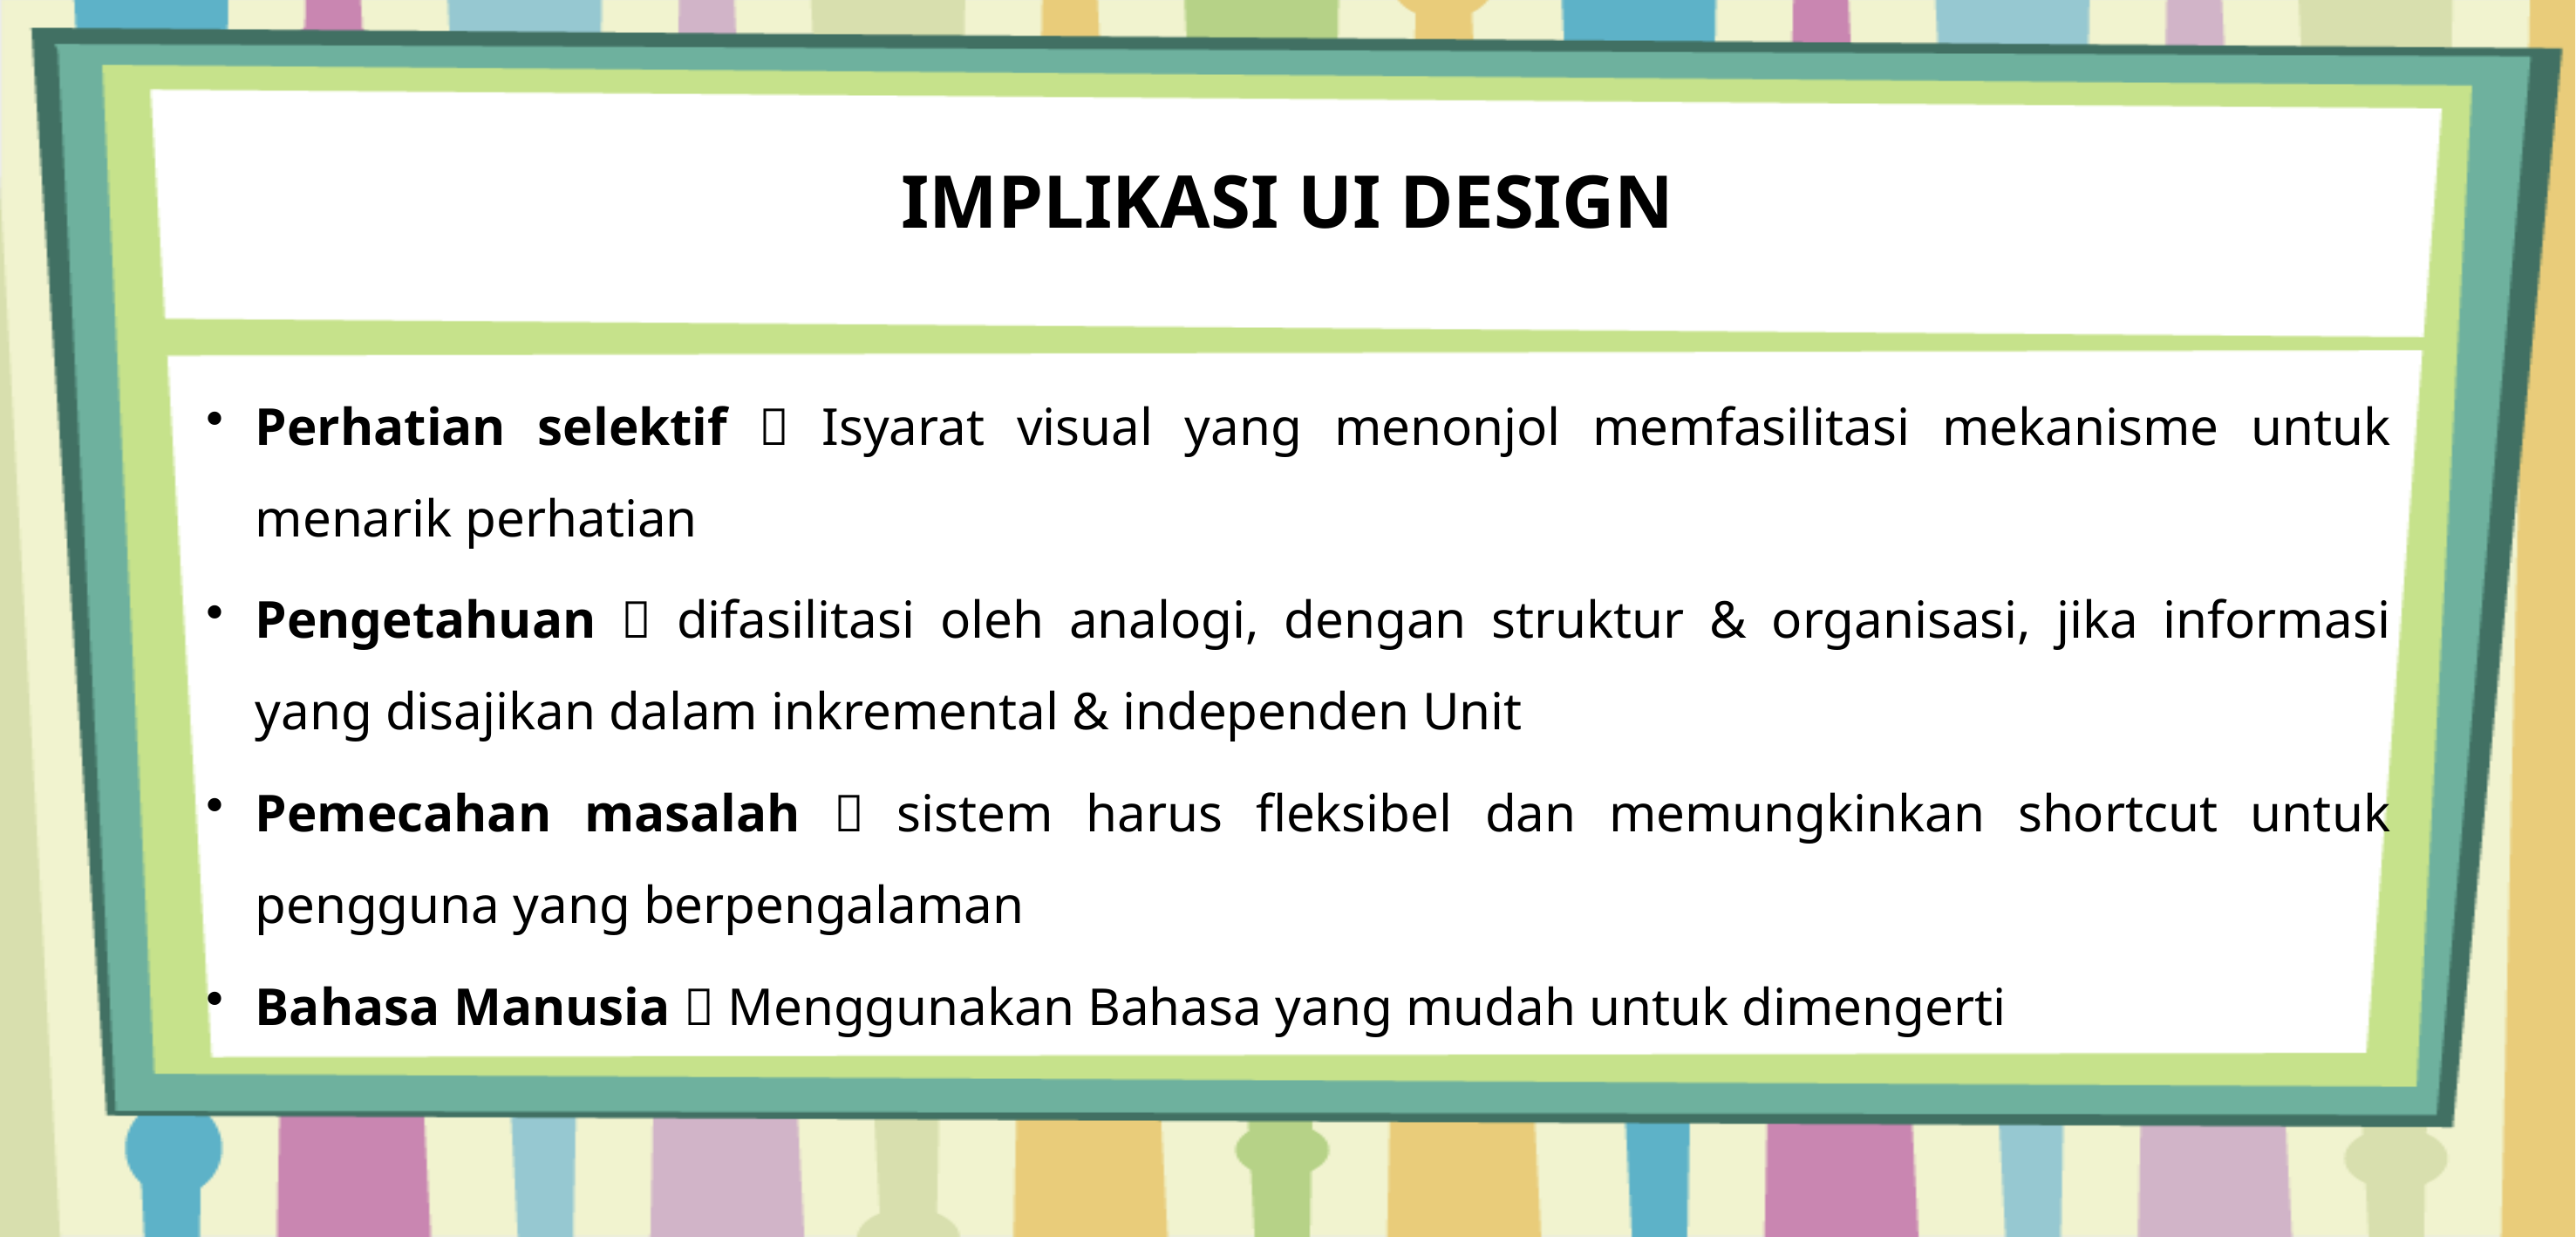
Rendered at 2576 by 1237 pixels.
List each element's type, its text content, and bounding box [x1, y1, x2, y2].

title IMPLIKASI UI DESIGN [128, 96, 2447, 303]
picture [0, 0, 2576, 1237]
list Perhatian selektif  Isyarat visual yang menonjol memfasilitasi mekanisme untuk menarik perhatian Pengetahuan  difasilitasi oleh analogi, dengan struktur & organisasi, jika informasi yang disajikan dalam inkremental & independen Unit Pemecahan masalah  sistem harus fleksibel dan memungkinkan shortcut untuk pengguna yang berpengalaman Bahasa Manusia  Menggunakan Bahasa yang mudah untuk dimengerti [193, 357, 2404, 1105]
